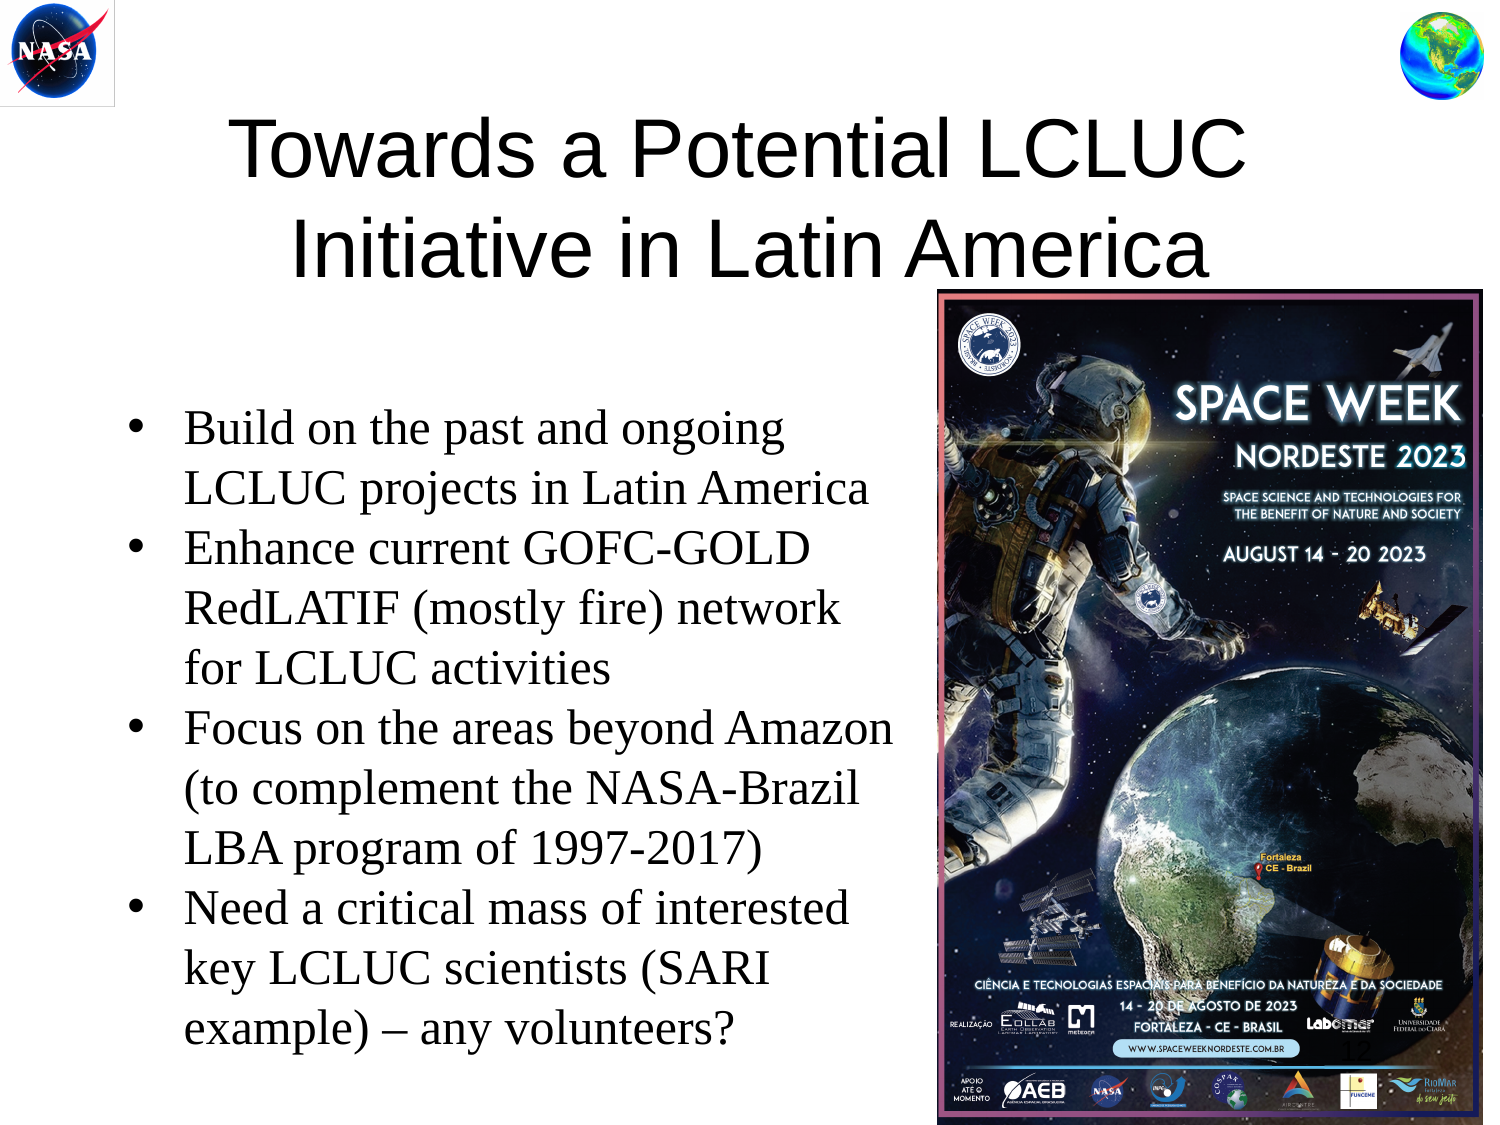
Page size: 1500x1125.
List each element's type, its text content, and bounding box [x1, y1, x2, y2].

picture [0, 0, 122, 115]
picture [1400, 66, 1455, 100]
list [937, 288, 1483, 1125]
picture [1400, 12, 1484, 100]
text_box Build on the past and ongoing LCLUC projects in Latin America Enhance current GOFC-GOLD RedLATIF (mostly fire) network for LCLUC activities Focus on the areas beyond Amazon (to complement the NASA-Brazil LBA program of 1997-2017) Need a critical mass of interested key LCLUC scientists (SARI example) – any volunteers? [112, 387, 913, 1123]
title Towards a Potential LCLUC Initiative in Latin America [112, 99, 1388, 288]
